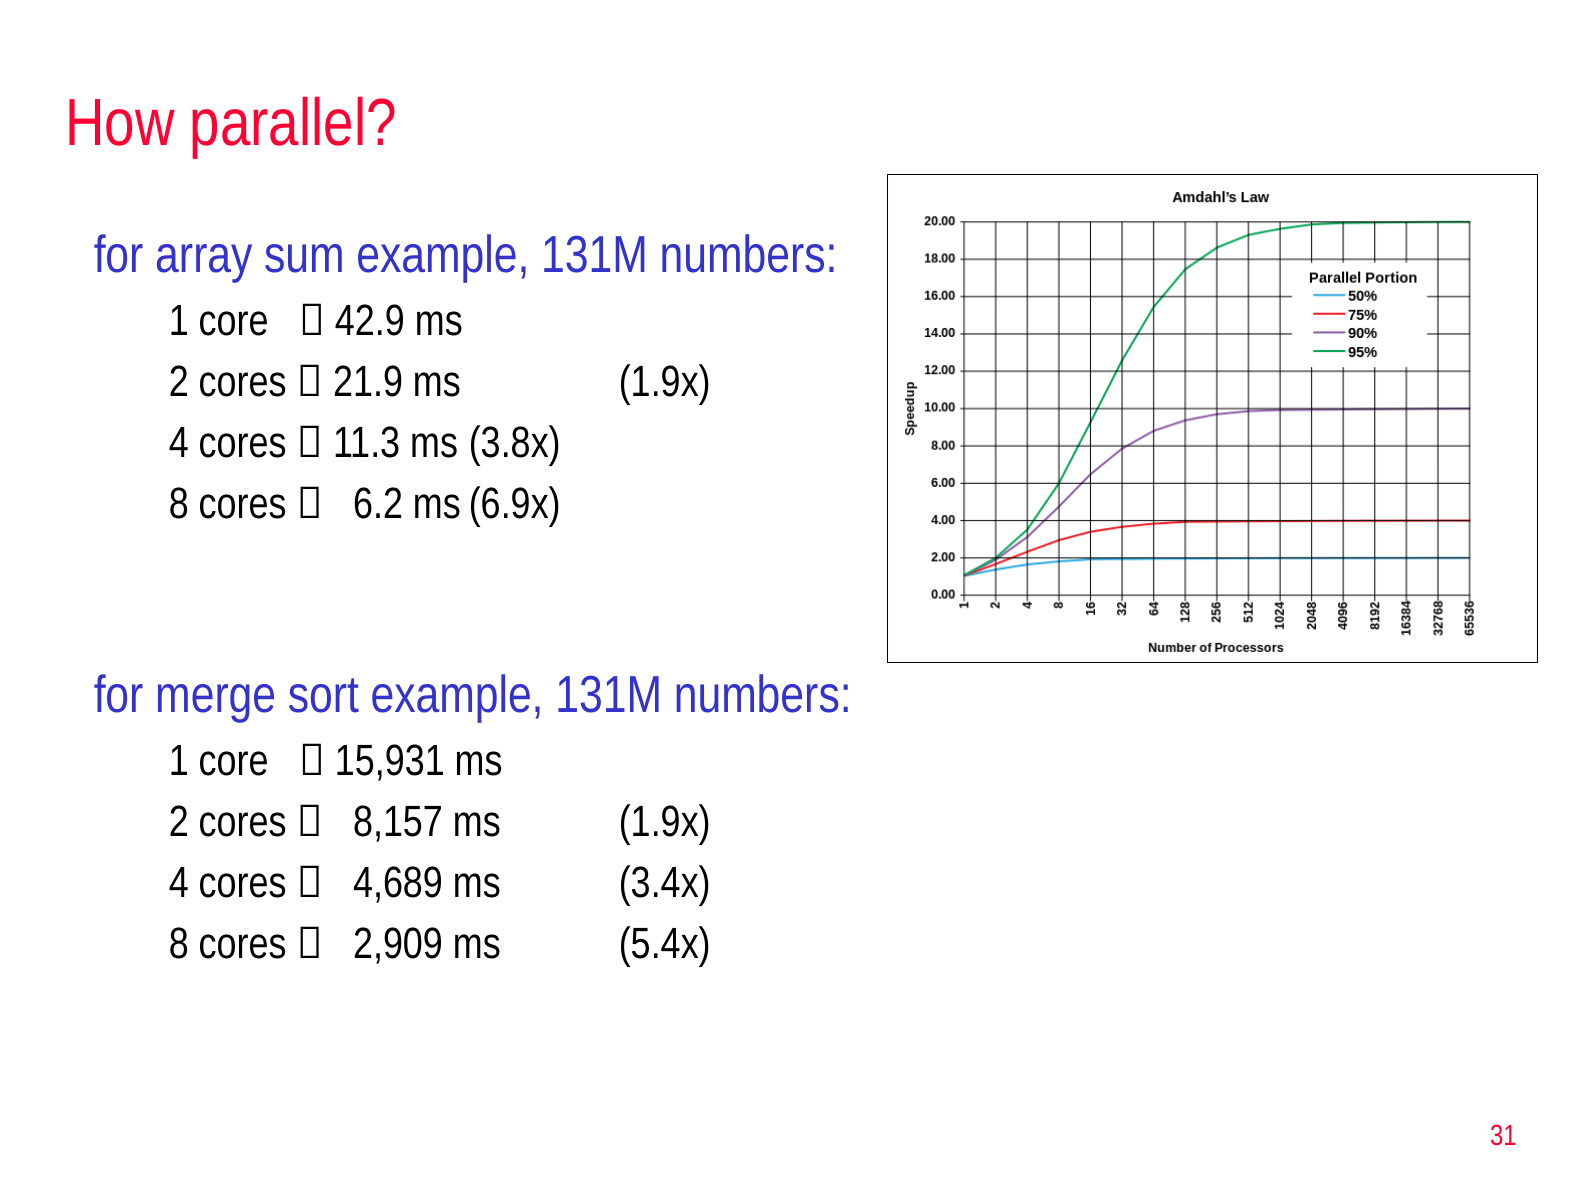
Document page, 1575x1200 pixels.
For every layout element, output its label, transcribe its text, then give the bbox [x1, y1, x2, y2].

slide_number 31 [1203, 1092, 1532, 1174]
title How parallel? [50, 62, 1538, 175]
list for array sum example, 131M numbers: 1 core  42.9 ms 2 cores  21.9 ms (1.9x) 4 cores  11.3 ms (3.8x) 8 cores  6.2 ms (6.9x) for merge sort example, 131M numbers: 1 core  15,931 ms 2 cores  8,157 ms (1.9x) 4 cores  4,689 ms (3.4x) 8 cores  2,909 ms (5.4x) [78, 212, 1513, 1100]
picture [886, 174, 1538, 663]
